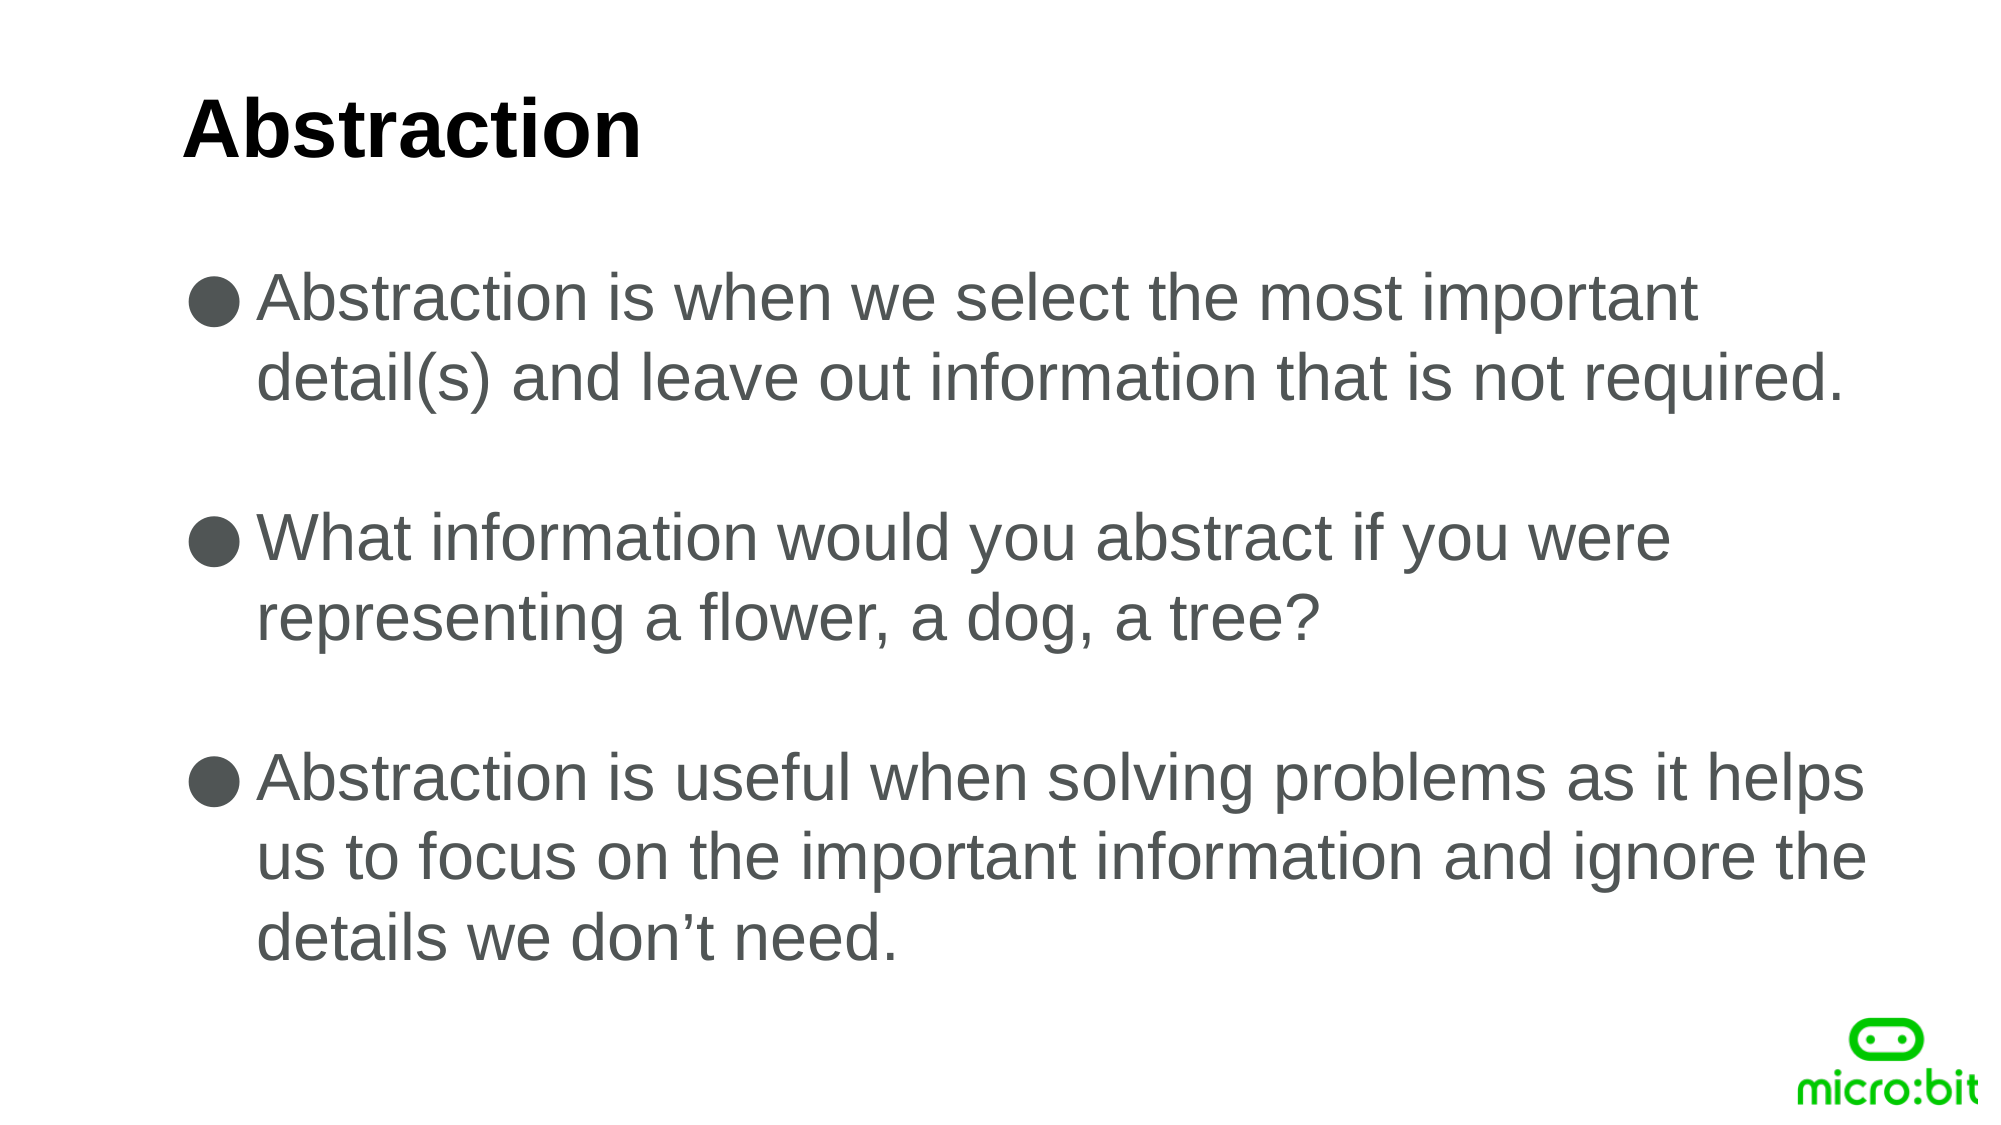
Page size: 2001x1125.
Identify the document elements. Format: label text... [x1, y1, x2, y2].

text_box Abstraction Abstraction is when we select the most important detail(s) and leave out information that is not required. What information would you abstract if you were representing a flower, a dog, a tree? Abstraction is useful when solving problems as it helps us to focus on the important information and ignore the details we don’t need. [166, 60, 1918, 884]
picture [1797, 1017, 1978, 1106]
